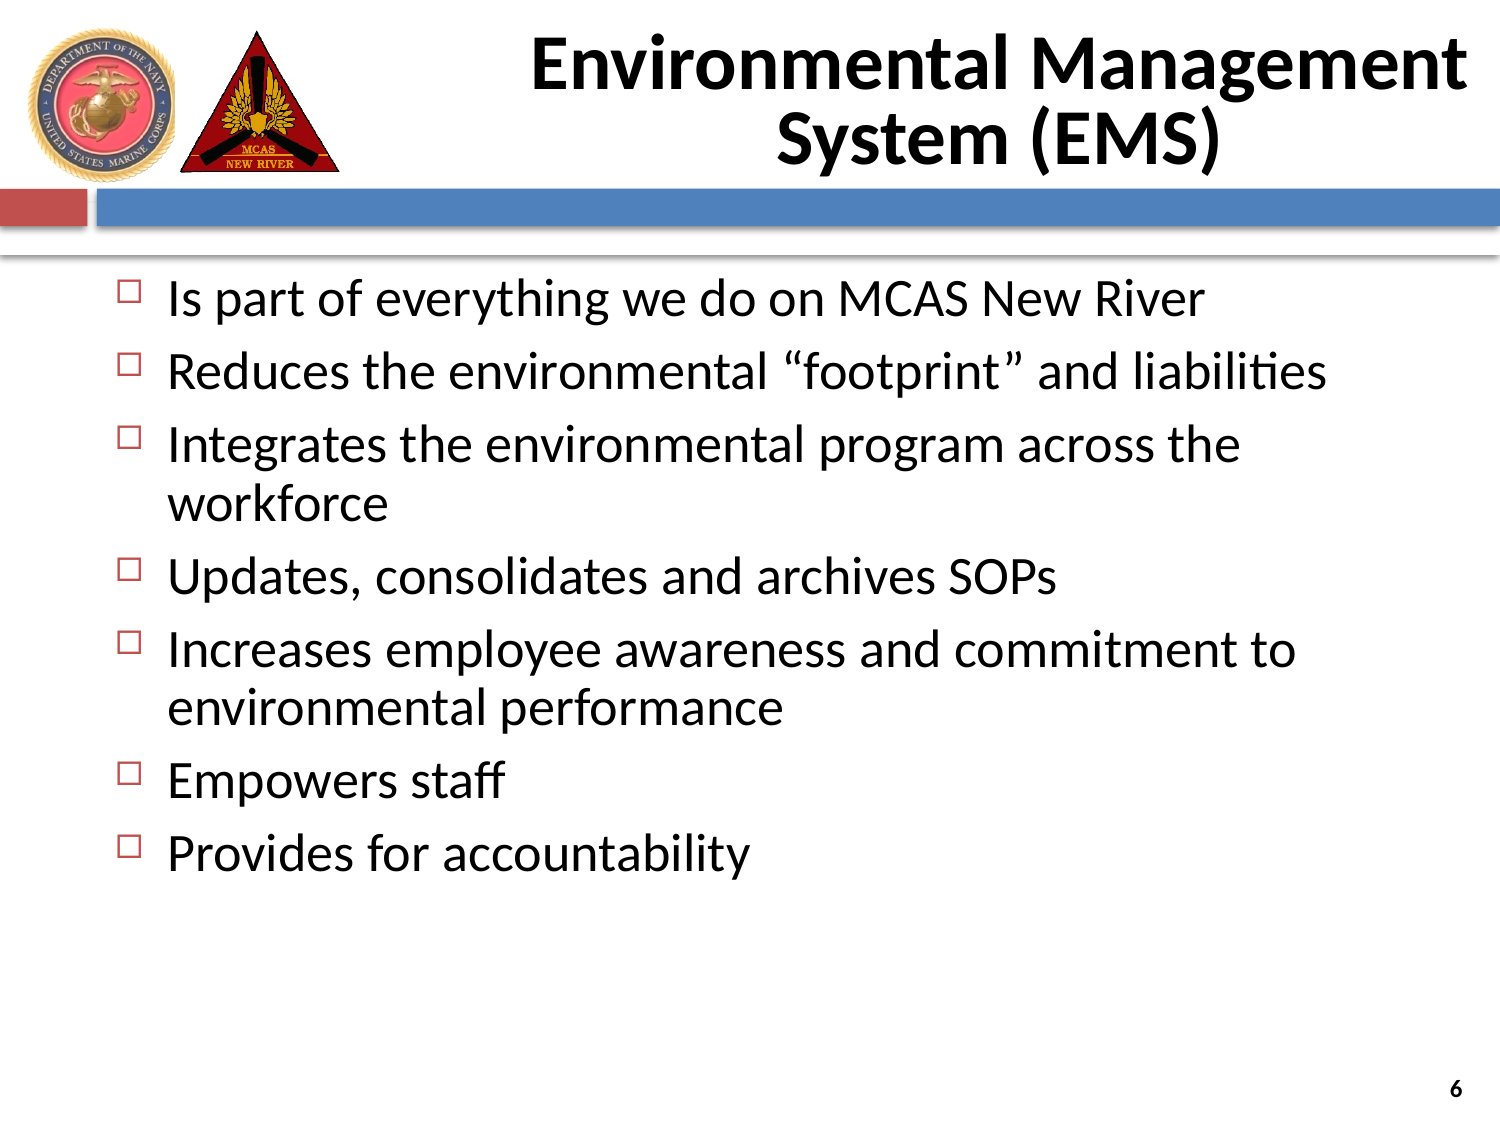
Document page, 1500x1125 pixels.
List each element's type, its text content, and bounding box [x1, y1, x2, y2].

text_box Environmental Management System (EMS) [500, 24, 1500, 186]
slide_number 6 [1412, 1050, 1500, 1125]
text_box Is part of everything we do on MCAS New River Reduces the environmental “footprint” and liabilities Integrates the environmental program across the workforce Updates, consolidates and archives SOPs Increases employee awareness and commitment to environmental performance Empowers staff Provides for accountability [99, 262, 1438, 1088]
picture [174, 0, 344, 188]
